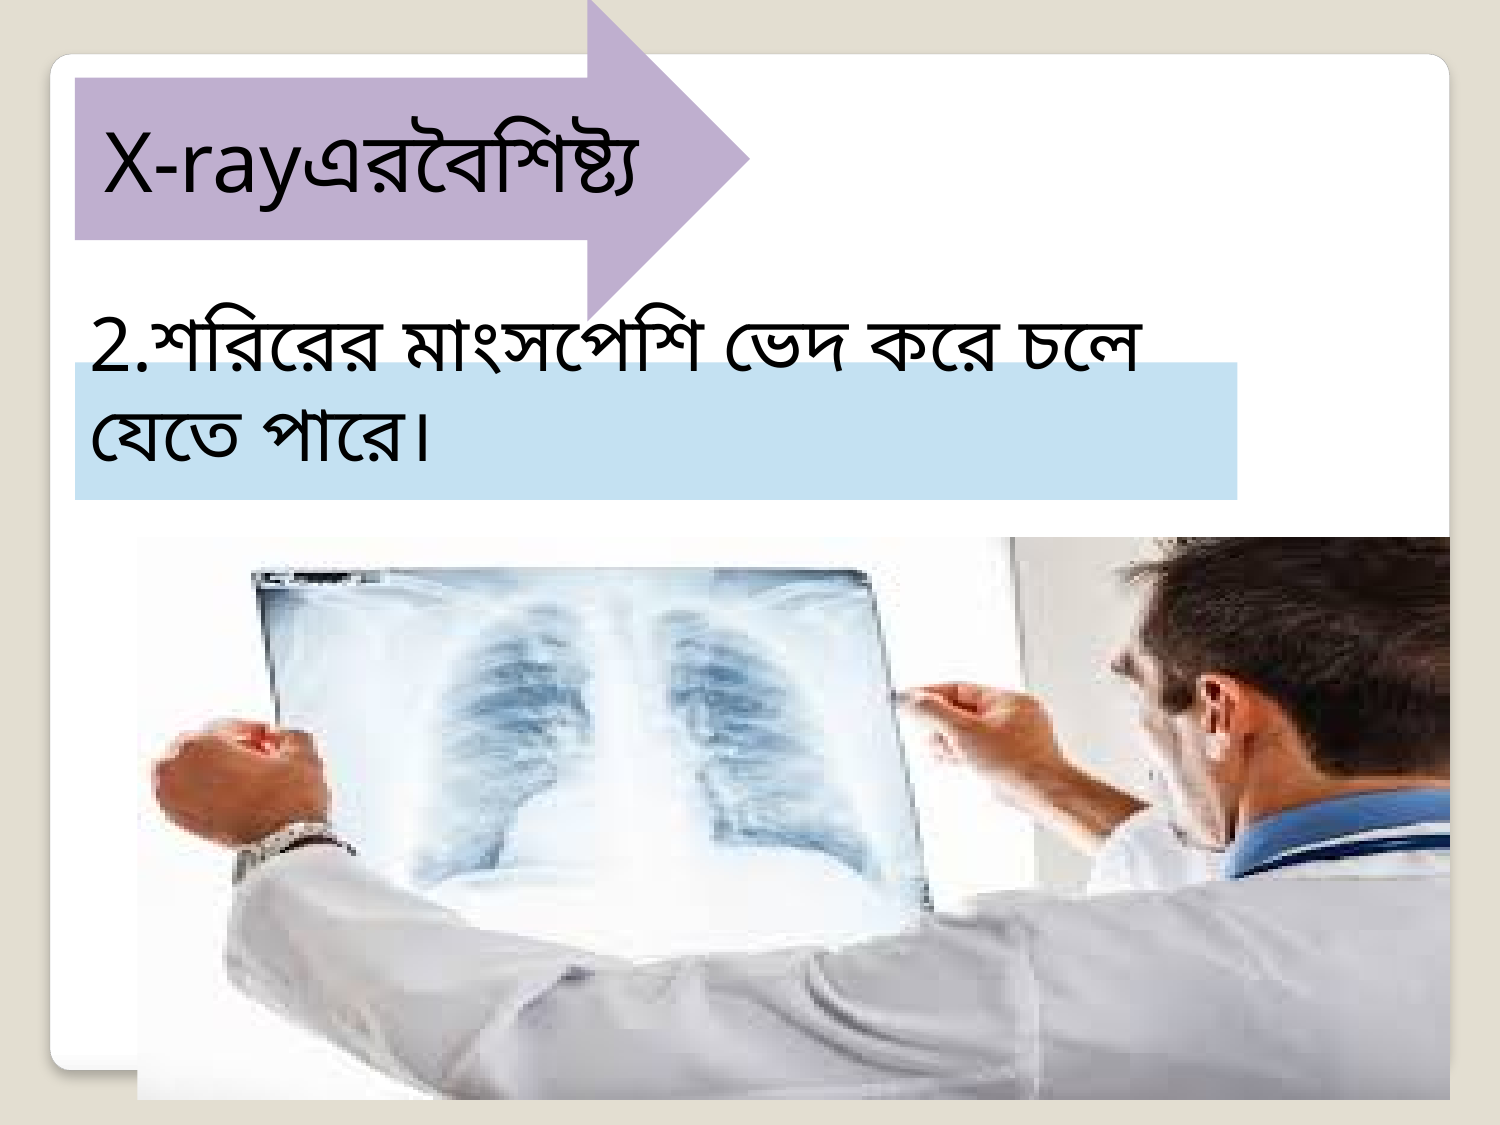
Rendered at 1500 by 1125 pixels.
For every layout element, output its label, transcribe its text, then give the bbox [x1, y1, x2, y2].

text_box [134, 534, 1453, 1103]
text_box X-rayএরবৈশিষ্ট্য [71, 0, 754, 325]
text_box 2.শরিরের মাংসপেশি ভেদ করে চলে যেতে পারে। [72, 359, 1241, 503]
